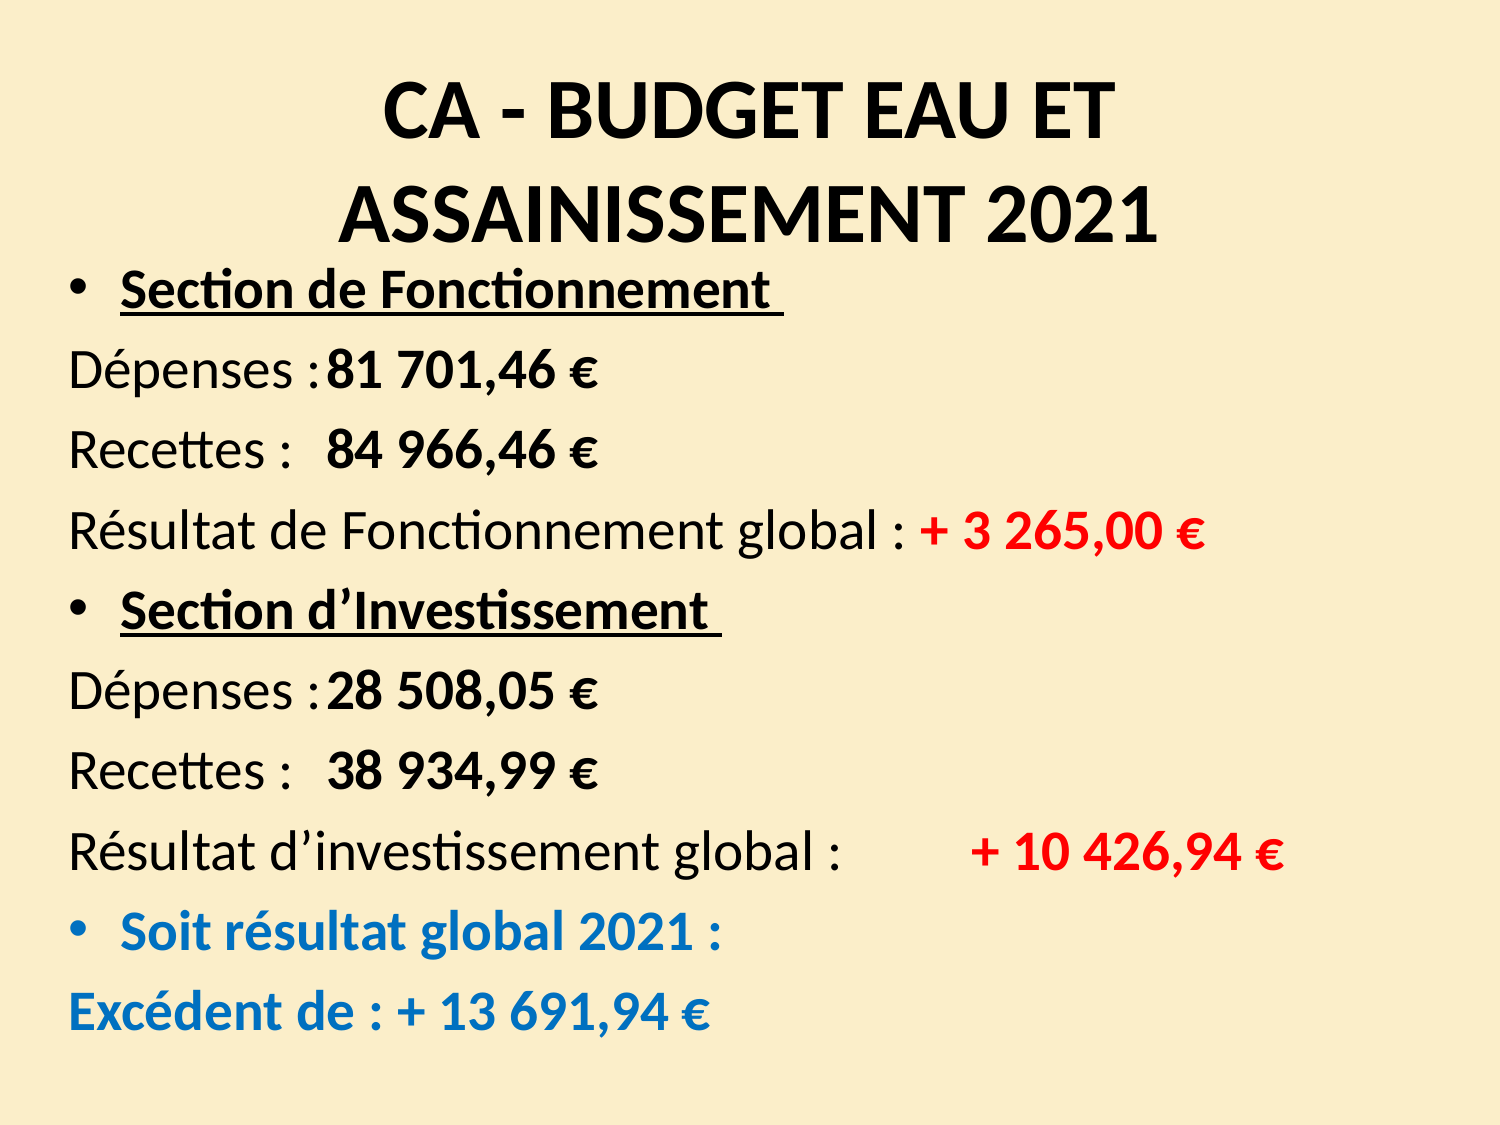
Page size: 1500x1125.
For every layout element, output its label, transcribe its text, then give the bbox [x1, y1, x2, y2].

title CA - BUDGET EAU ET ASSAINISSEMENT 2021 [75, 45, 1425, 243]
list Section de Fonctionnement Dépenses : 81 701,46 € Recettes : 84 966,46 € Résultat de Fonctionnement global : + 3 265,00 € Section d’Investissement Dépenses : 28 508,05 € Recettes : 38 934,99 € Résultat d’investissement global : + 10 426,94 € Soit résultat global 2021 : Excédent de : + 13 691,94 € [53, 243, 1483, 1059]
